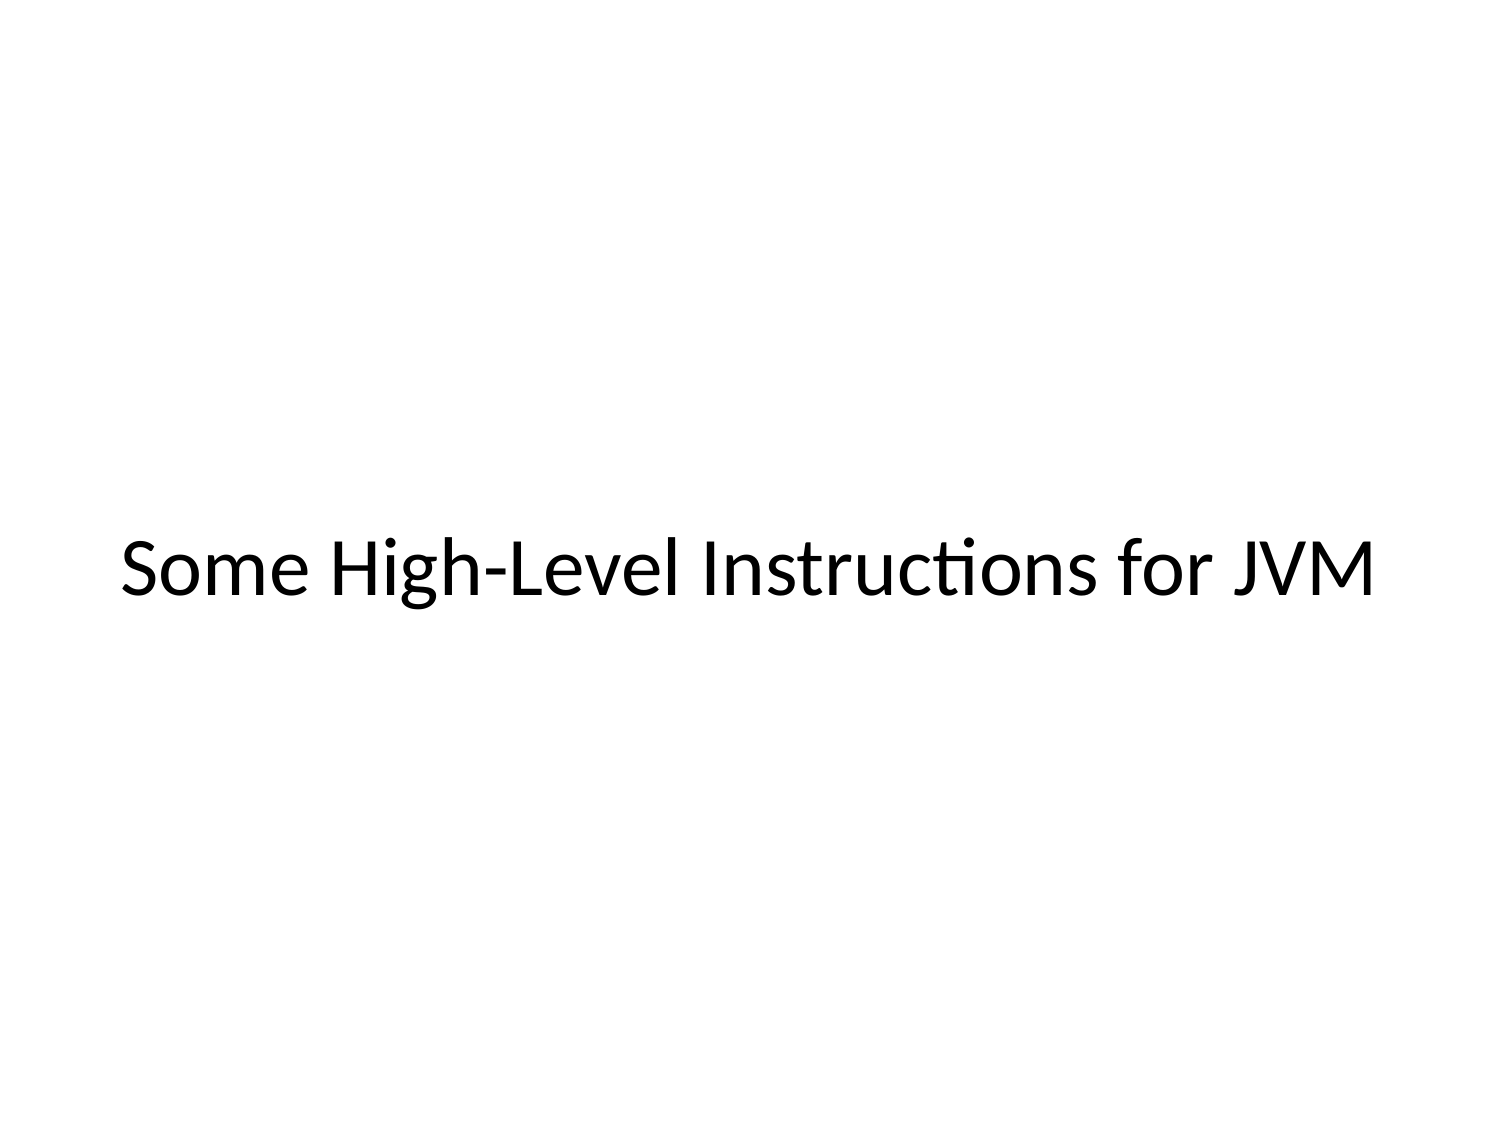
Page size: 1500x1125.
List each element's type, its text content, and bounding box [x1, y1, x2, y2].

title Some High-Level Instructions for JVM [74, 468, 1426, 657]
